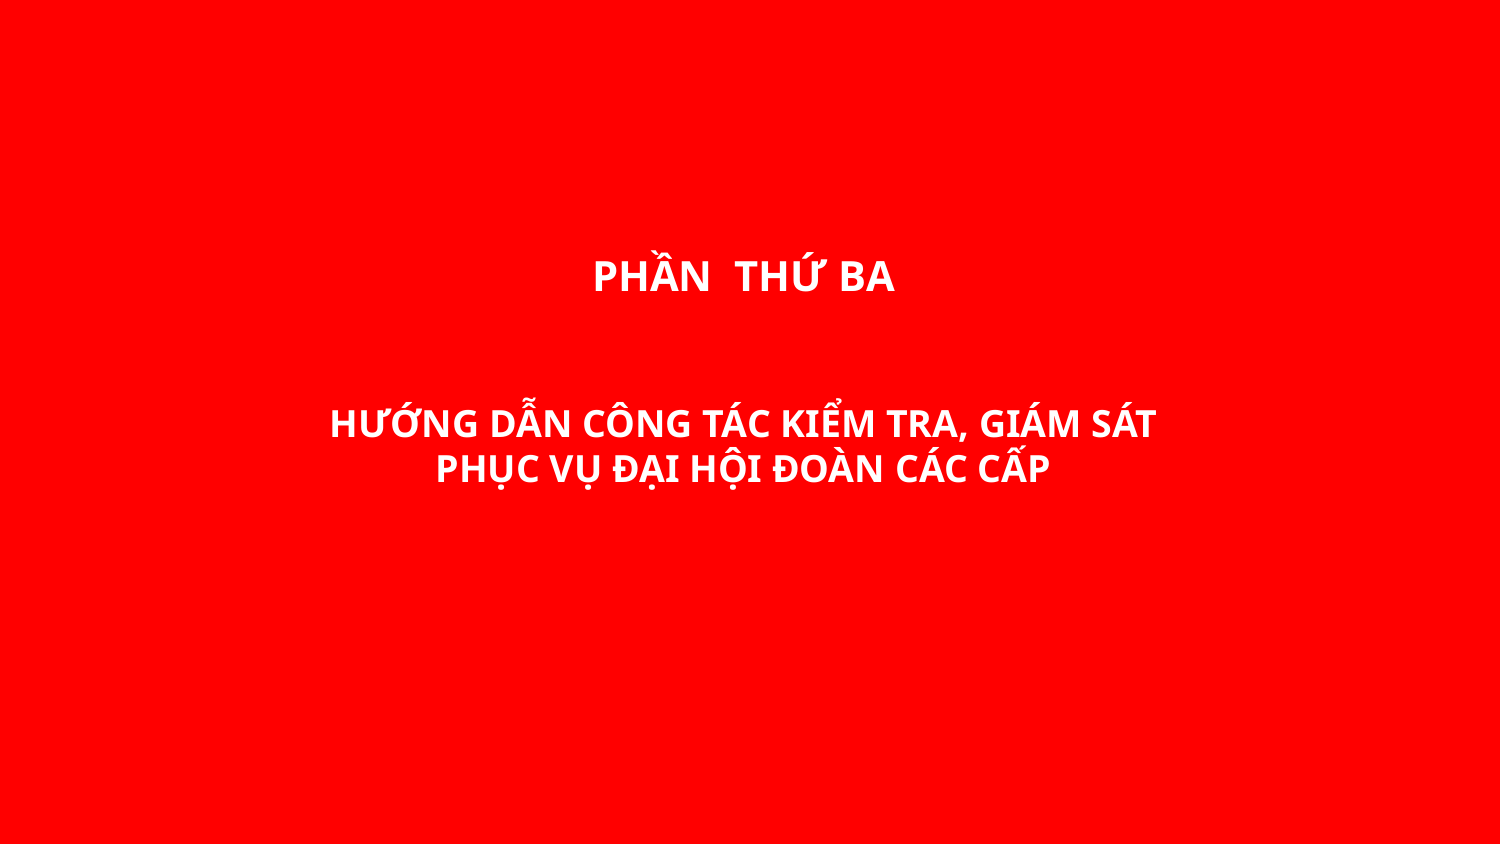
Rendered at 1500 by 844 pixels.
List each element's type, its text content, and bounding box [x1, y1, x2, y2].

text_box PHẦN THỨ BA HƯỚNG DẪN CÔNG TÁC KIỂM TRA, GIÁM SÁT PHỤC VỤ ĐẠI HỘI ĐOÀN CÁC CẤP [216, 207, 1272, 534]
